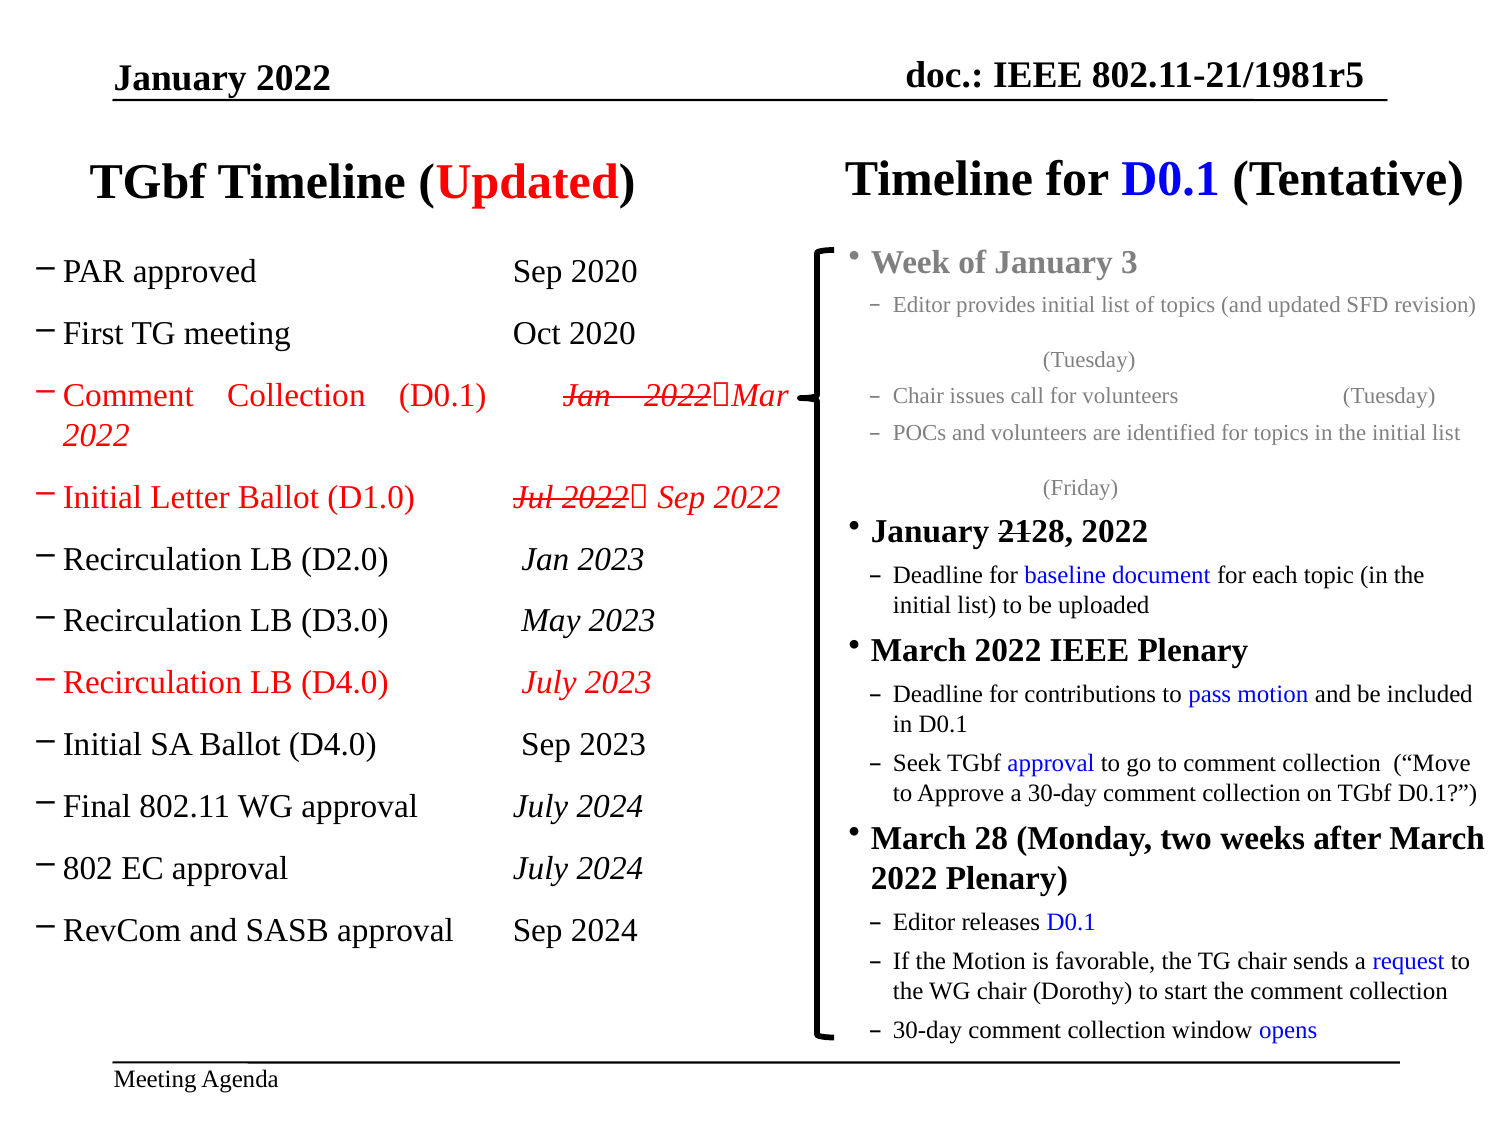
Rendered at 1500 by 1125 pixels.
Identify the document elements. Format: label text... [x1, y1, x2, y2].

text_box [799, 249, 835, 1038]
text_box Timeline for D0.1 (Tentative) [817, 141, 1492, 209]
text_box PAR approved Sep 2020 First TG meeting Oct 2020 Comment Collection (D0.1) Jan 2022Mar 2022 Initial Letter Ballot (D1.0) Jul 2022 Sep 2022 Recirculation LB (D2.0) Jan 2023 Recirculation LB (D3.0) May 2023 Recirculation LB (D4.0) July 2023 Initial SA Ballot (D4.0) Sep 2023 Final 802.11 WG approval July 2024 802 EC approval July 2024 RevCom and SASB approval Sep 2024 [24, 243, 800, 963]
text_box Week of January 3 Editor provides initial list of topics (and updated SFD revision) (Tuesday) Chair issues call for volunteers (Tuesday) POCs and volunteers are identified for topics in the initial list (Friday) January 2128, 2022 Deadline for baseline document for each topic (in the initial list) to be uploaded March 2022 IEEE Plenary Deadline for contributions to pass motion and be included in D0.1 Seek TGbf approval to go to comment collection (“Move to Approve a 30-day comment collection on TGbf D0.1?”) March 28 (Monday, two weeks after March 2022 Plenary) Editor releases D0.1 If the Motion is favorable, the TG chair sends a request to the WG chair (Dorothy) to start the comment collection 30-day comment collection window opens [837, 234, 1500, 1013]
title TGbf Timeline (Updated) [62, 141, 663, 217]
